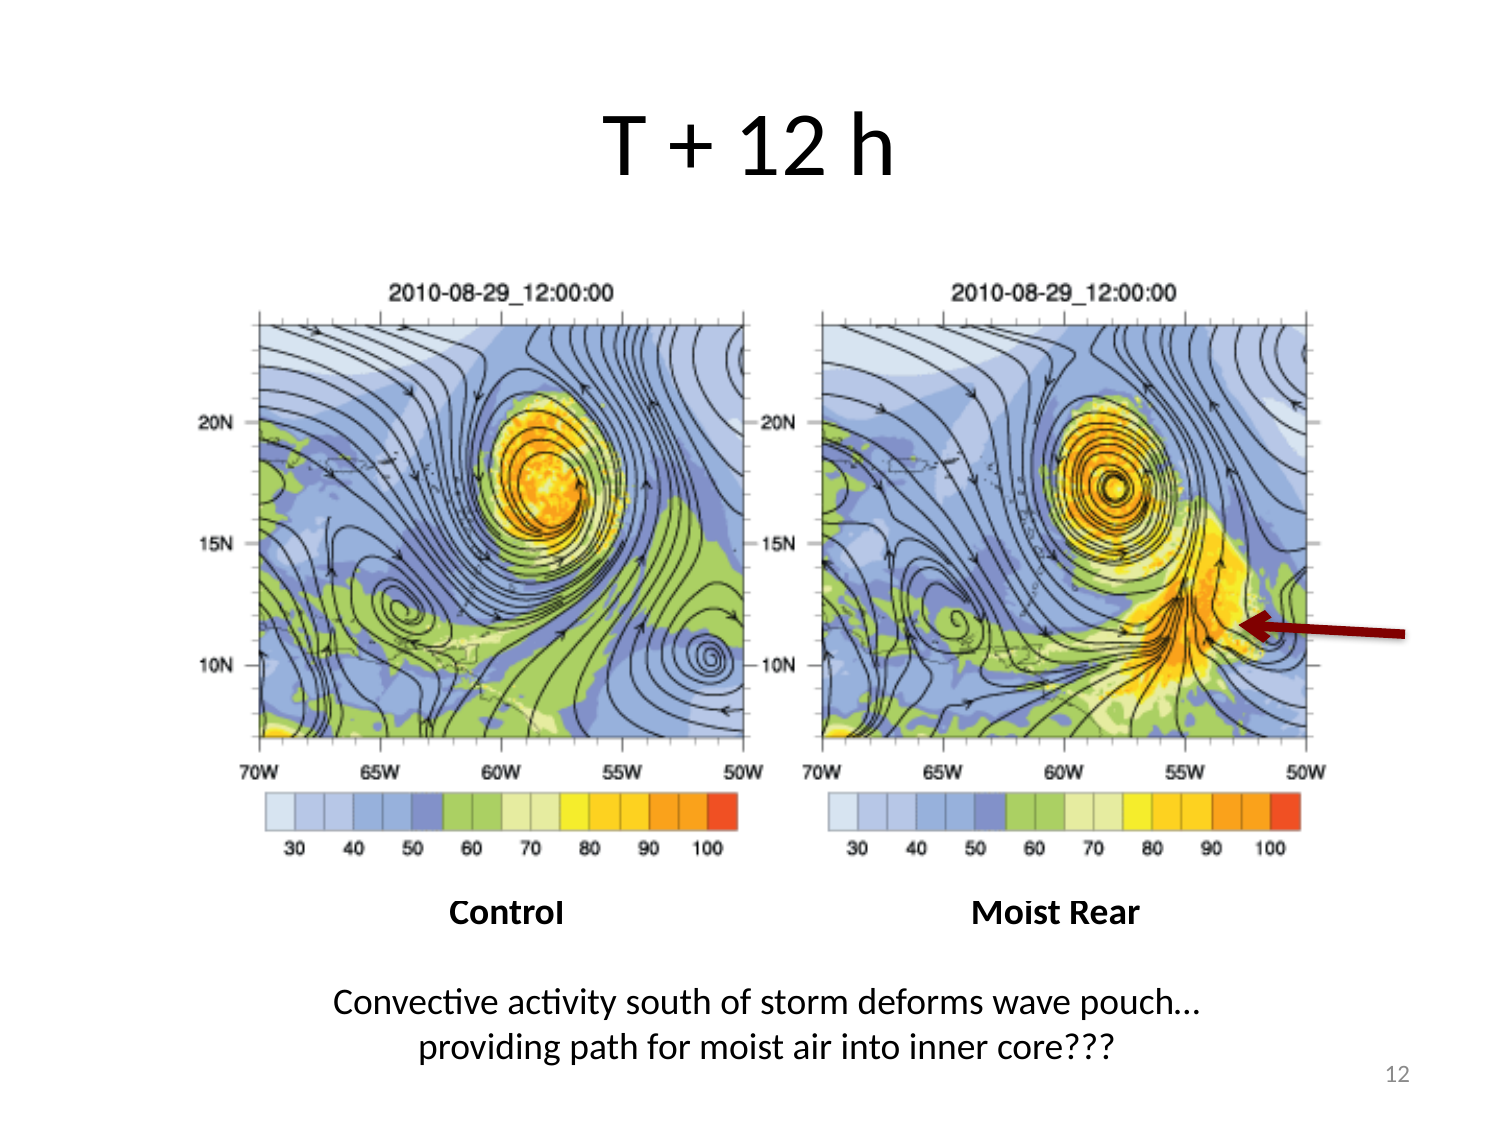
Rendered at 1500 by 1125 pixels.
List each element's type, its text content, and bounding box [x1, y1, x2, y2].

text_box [1238, 624, 1406, 635]
picture [177, 233, 1360, 901]
slide_number 12 [1074, 1042, 1425, 1103]
title T + 12 h [75, 45, 1425, 233]
text_box Convective activity south of storm deforms wave pouch… providing path for moist air into inner core??? [318, 969, 1217, 1075]
text_box Control Moist Rear [341, 910, 1157, 940]
